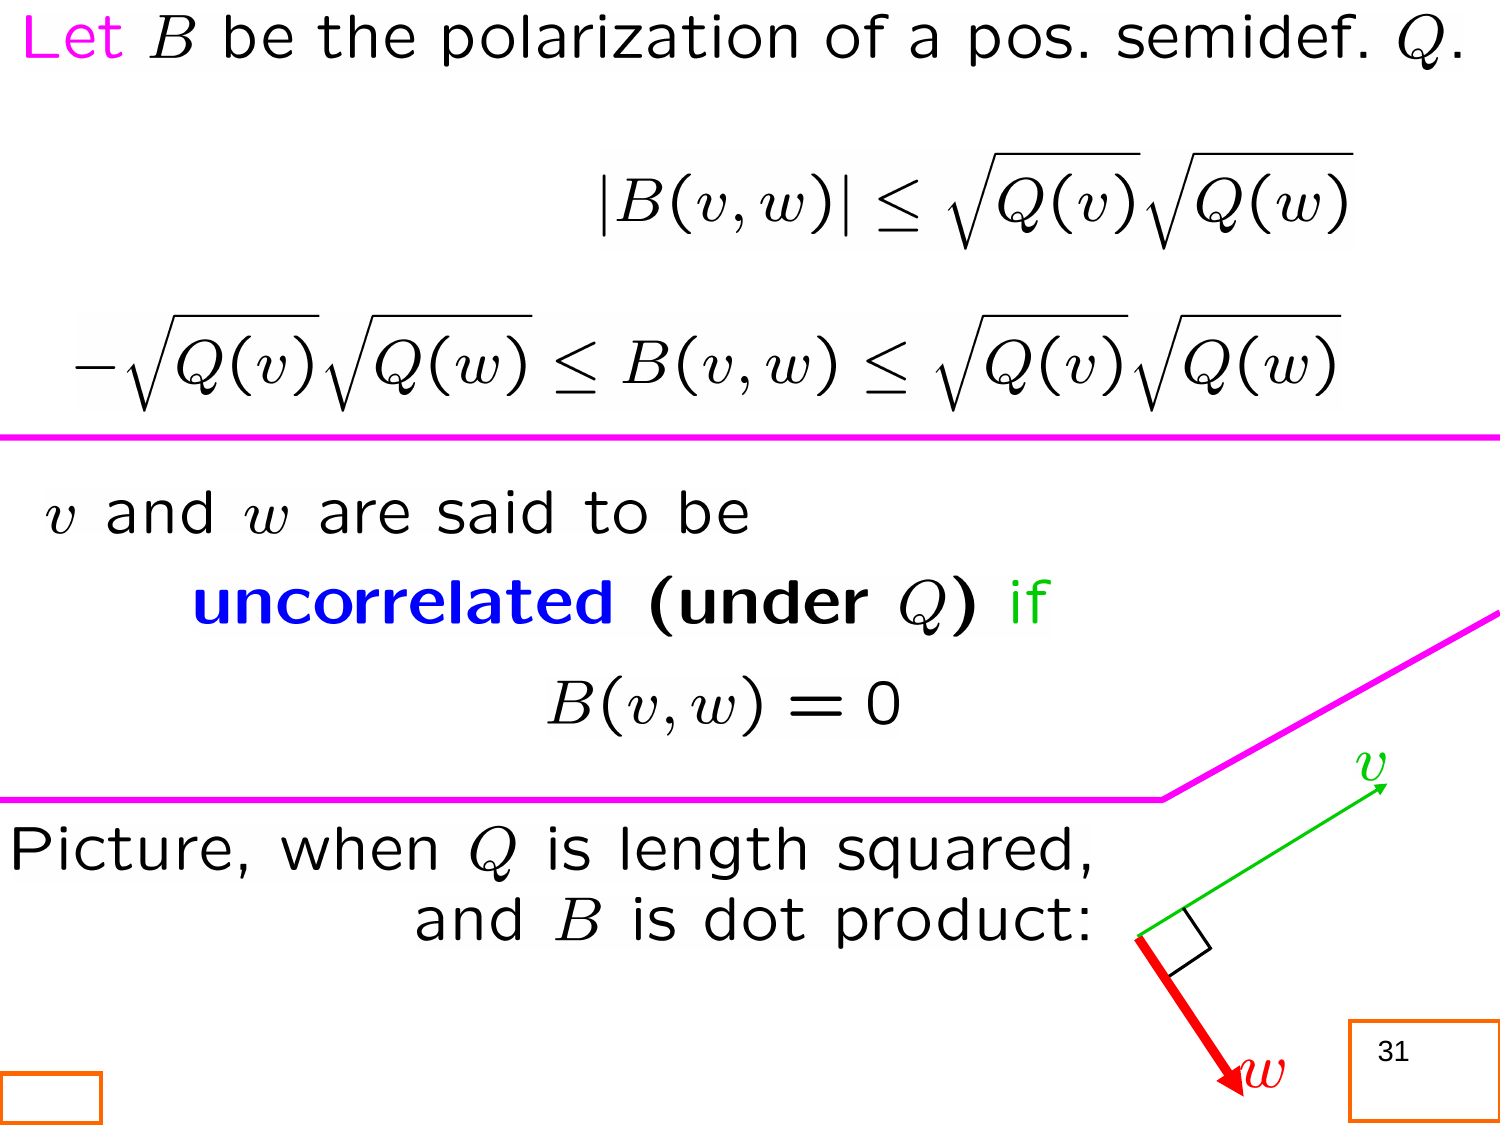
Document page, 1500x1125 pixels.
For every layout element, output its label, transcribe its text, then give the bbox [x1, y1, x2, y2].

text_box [1151, 917, 1202, 968]
picture [43, 487, 750, 535]
text_box [1185, 790, 1384, 907]
picture [415, 897, 1088, 951]
picture [546, 675, 901, 738]
picture [12, 824, 1091, 885]
picture [599, 150, 1357, 251]
picture [1237, 1056, 1285, 1088]
picture [193, 575, 1052, 638]
text_box [1349, 1021, 1500, 1122]
picture [24, 12, 1463, 72]
picture [1353, 749, 1388, 782]
text_box [1, 1073, 101, 1124]
slide_number 31 [1074, 1024, 1349, 1103]
picture [74, 312, 1343, 412]
